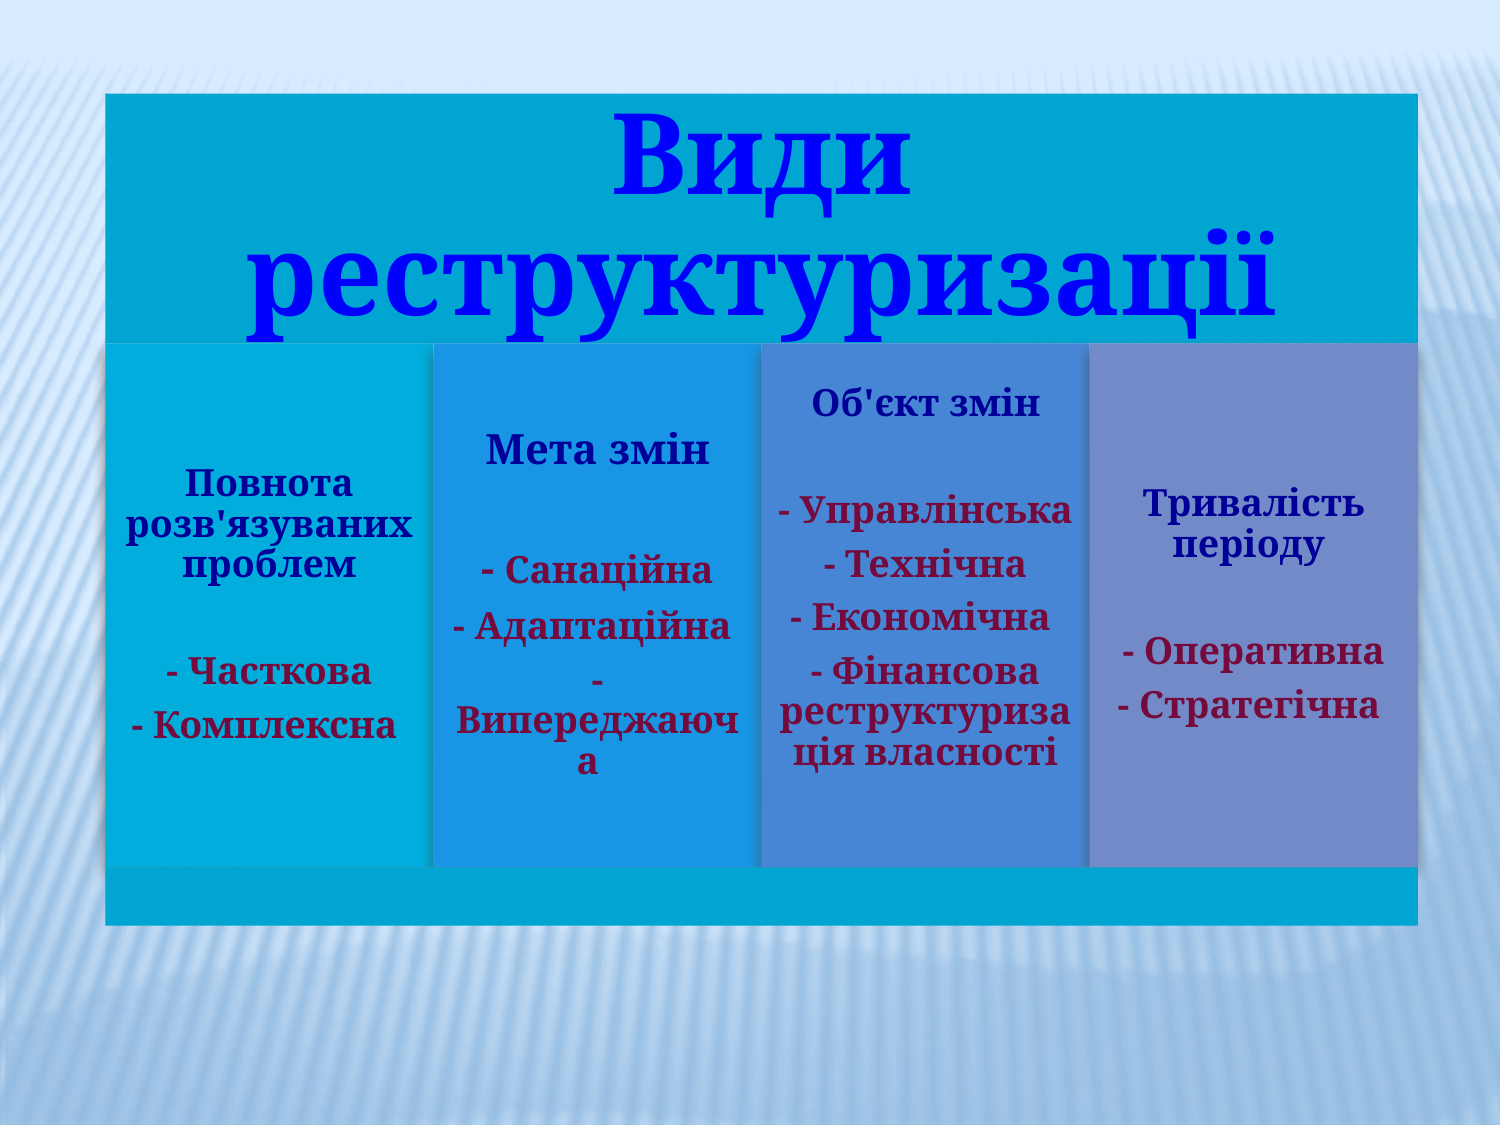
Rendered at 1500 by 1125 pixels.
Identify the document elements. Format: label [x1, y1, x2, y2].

text_box [105, 93, 1419, 927]
